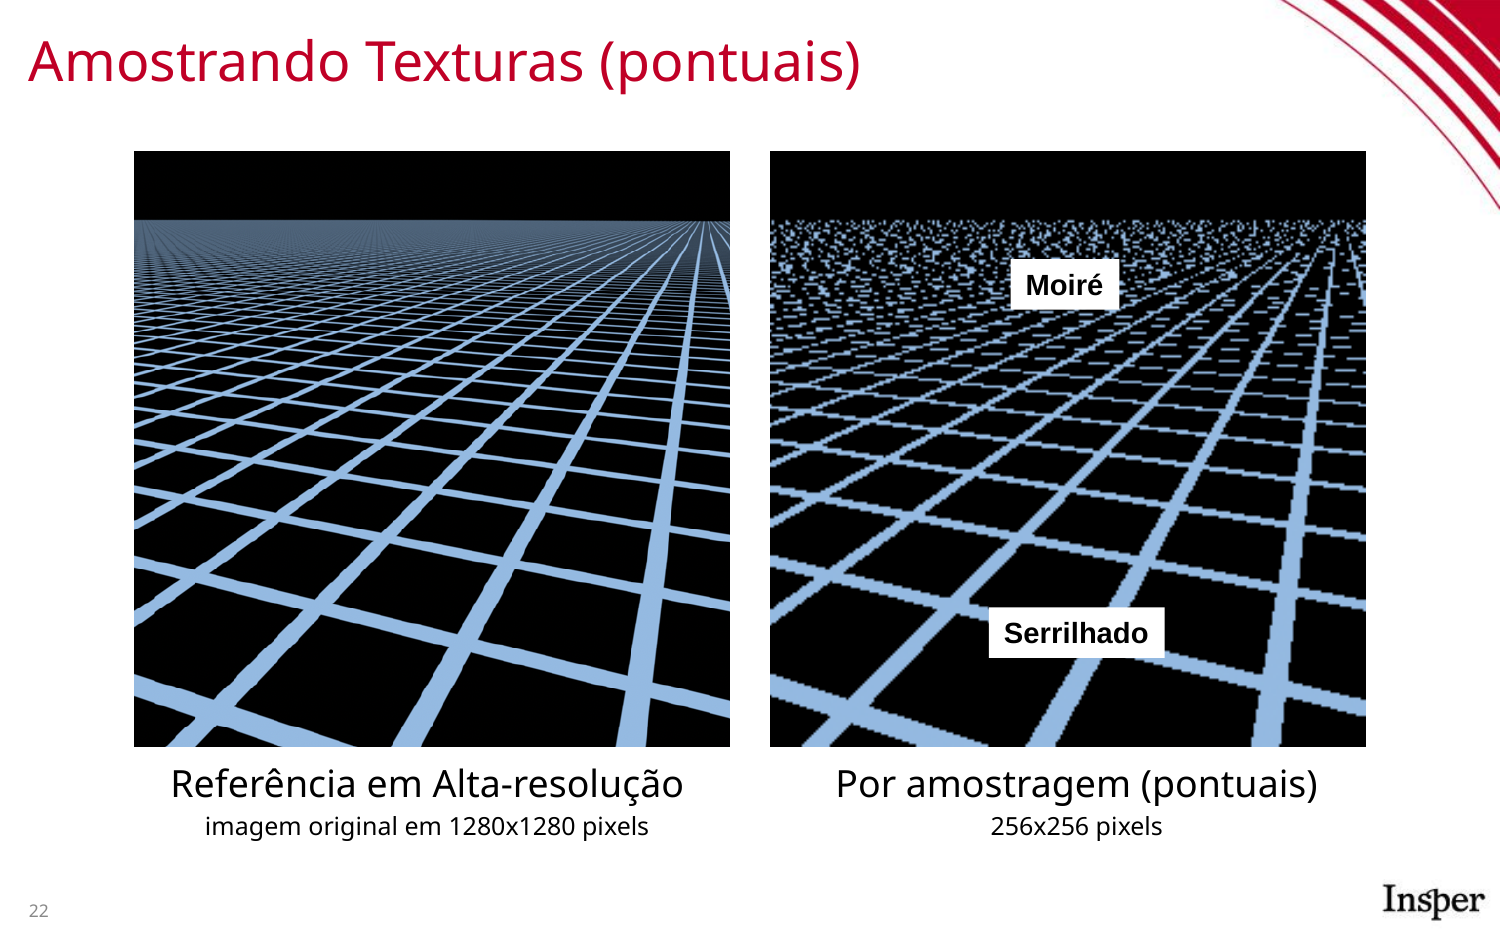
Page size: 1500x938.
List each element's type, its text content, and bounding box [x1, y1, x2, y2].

picture [134, 0, 1500, 938]
slide_number 22 [0, 887, 78, 938]
title Amostrando Texturas (pontuais) [13, 18, 1397, 104]
list Referência em Alta-resolução imagem original em 1280x1280 pixels [125, 752, 730, 896]
text_box Por amostragem (pontuais) 256x256 pixels [774, 752, 1380, 896]
